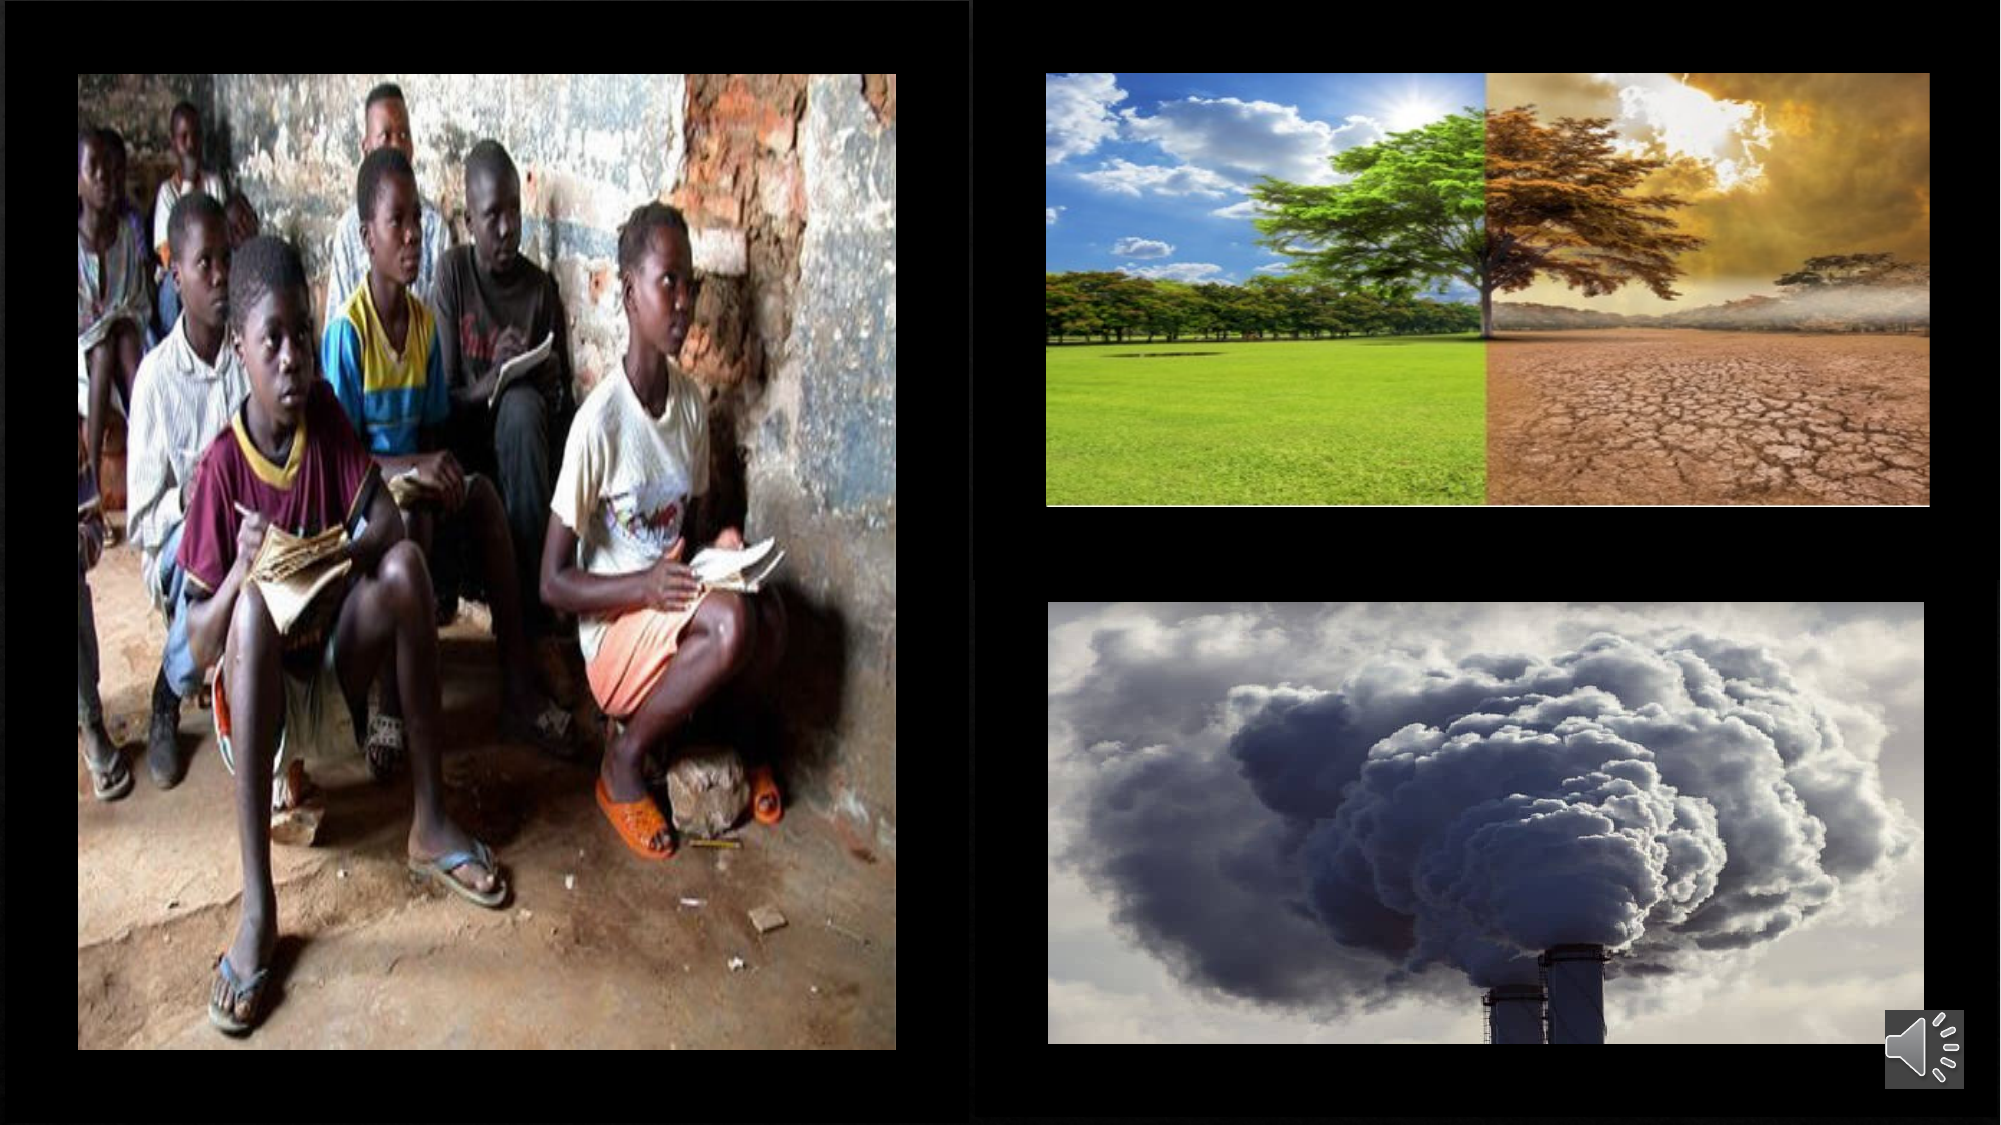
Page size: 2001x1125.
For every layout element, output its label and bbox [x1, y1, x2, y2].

list [78, 73, 897, 1051]
picture [1047, 602, 1965, 1090]
picture [1045, 72, 1930, 508]
